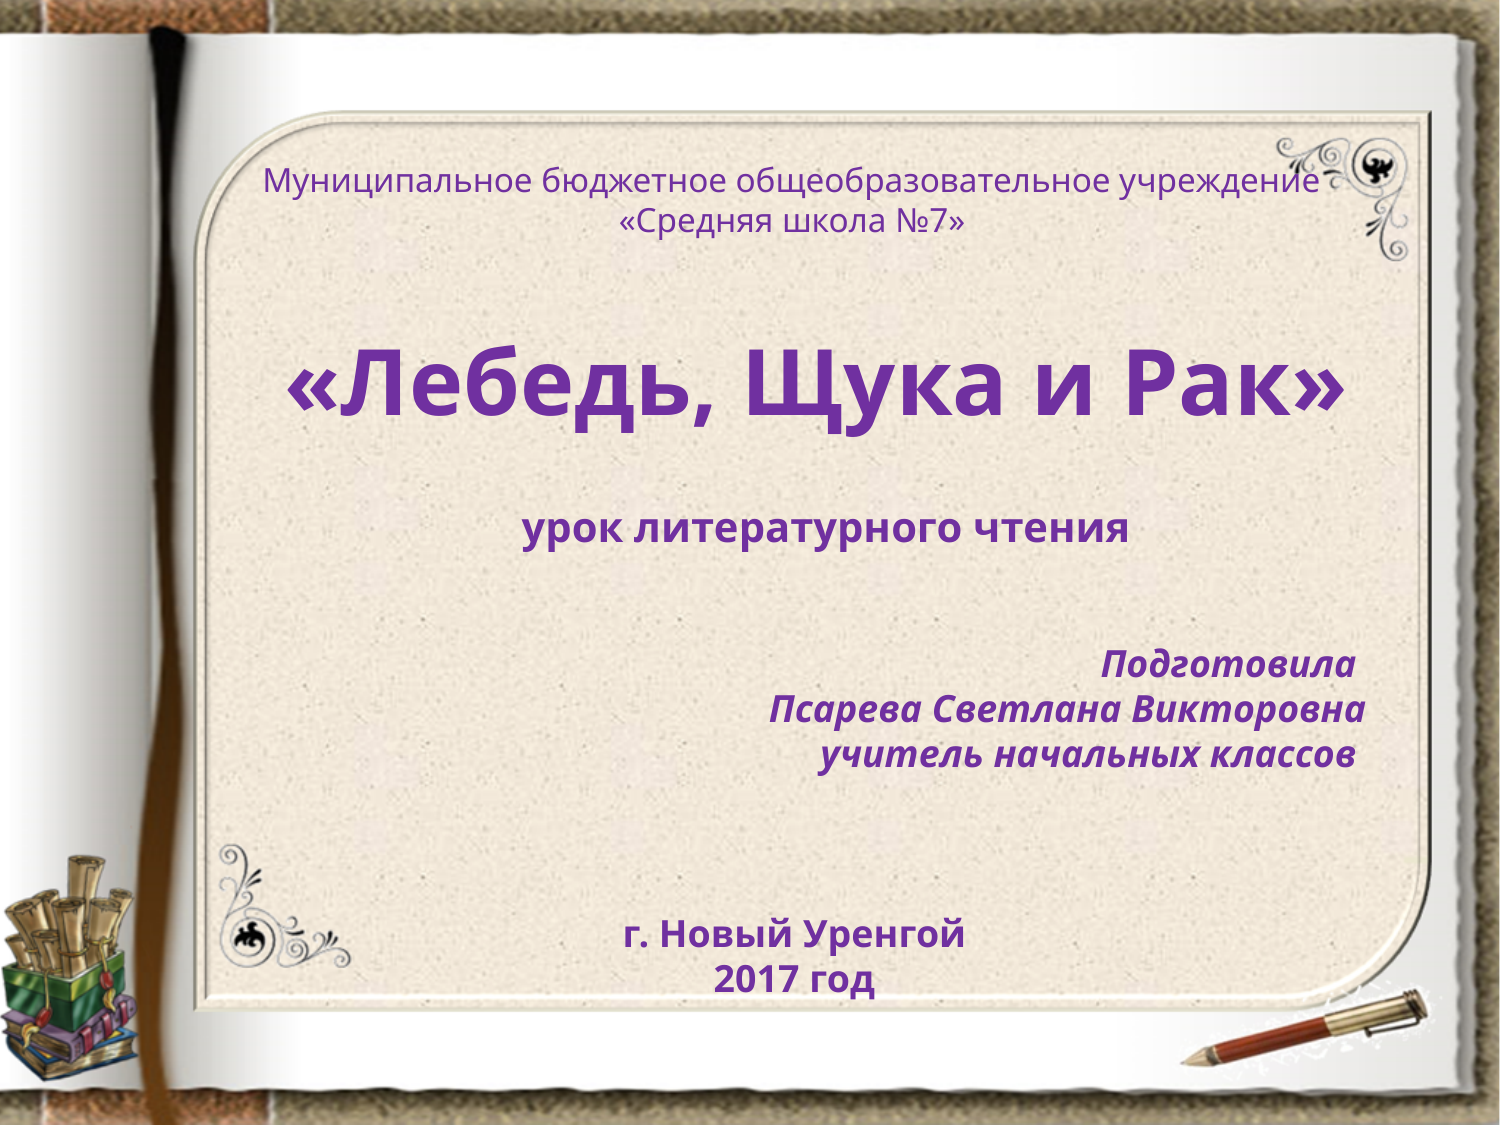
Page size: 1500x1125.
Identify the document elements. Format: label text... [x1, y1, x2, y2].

text_box Подготовила Псарева Светлана Викторовна учитель начальных классов [753, 632, 1382, 783]
title Муниципальное бюджетное общеобразовательное учреждение «Средняя школа №7» [175, 105, 1409, 293]
text_box г. Новый Уренгой 2017 год [607, 902, 982, 1008]
list «Лебедь, Щука и Рак» урок литературного чтения [269, 316, 1383, 493]
picture [0, 0, 1500, 1125]
